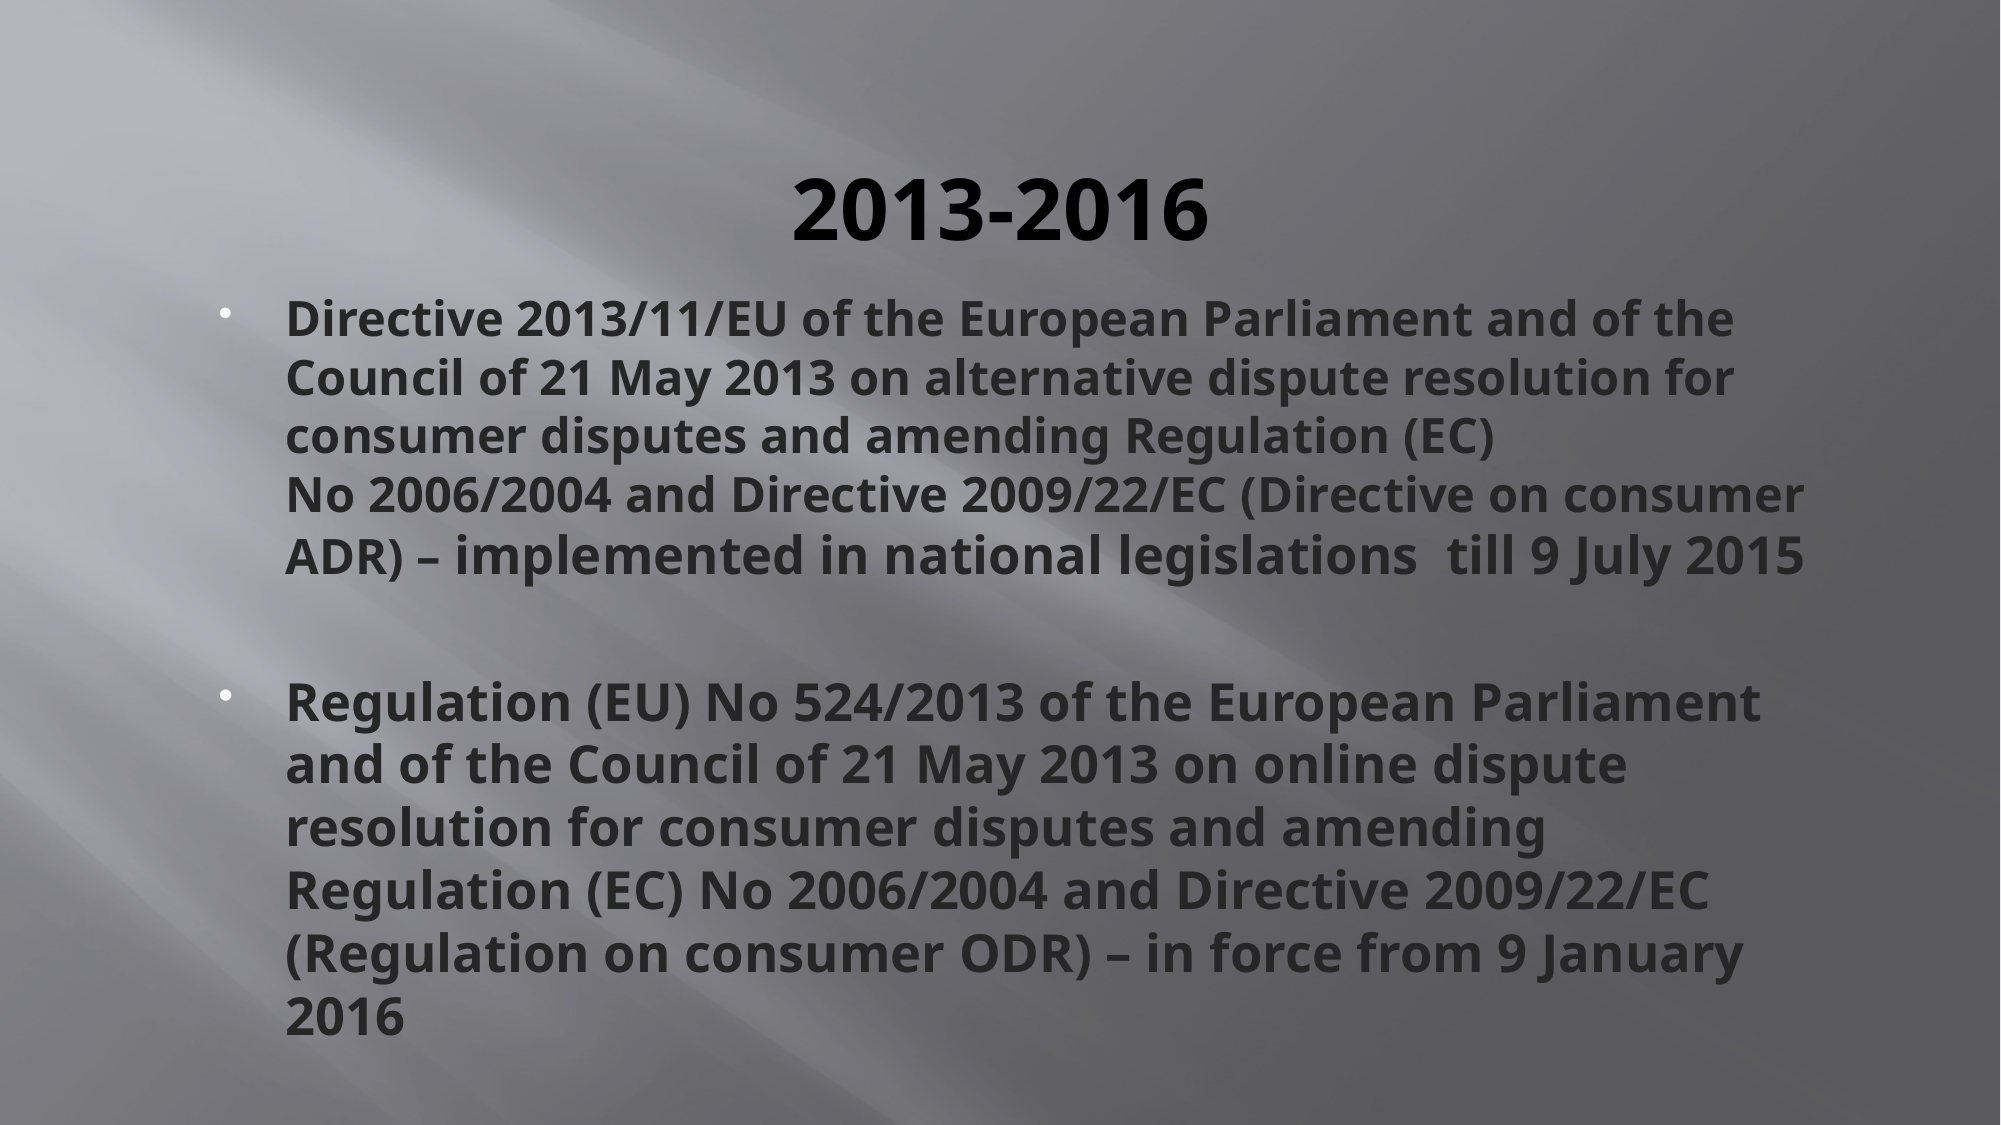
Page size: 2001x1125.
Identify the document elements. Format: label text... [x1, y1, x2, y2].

list Directive 2013/11/EU of the European Parliament and of the Council of 21 May 2013 on alternative dispute resolution for consumer disputes and amending Regulation (EC) No 2006/2004 and Directive 2009/22/EC (Directive on consumer ADR) – implemented in national legislations till 9 July 2015 Regulation (EU) No 524/2013 of the European Parliament and of the Council of 21 May 2013 on online dispute resolution for consumer disputes and amending Regulation (EC) No 2006/2004 and Directive 2009/22/EC (Regulation on consumer ODR) – in force from 9 January 2016 [183, 280, 1828, 1084]
title 2013-2016 [239, 134, 1763, 278]
